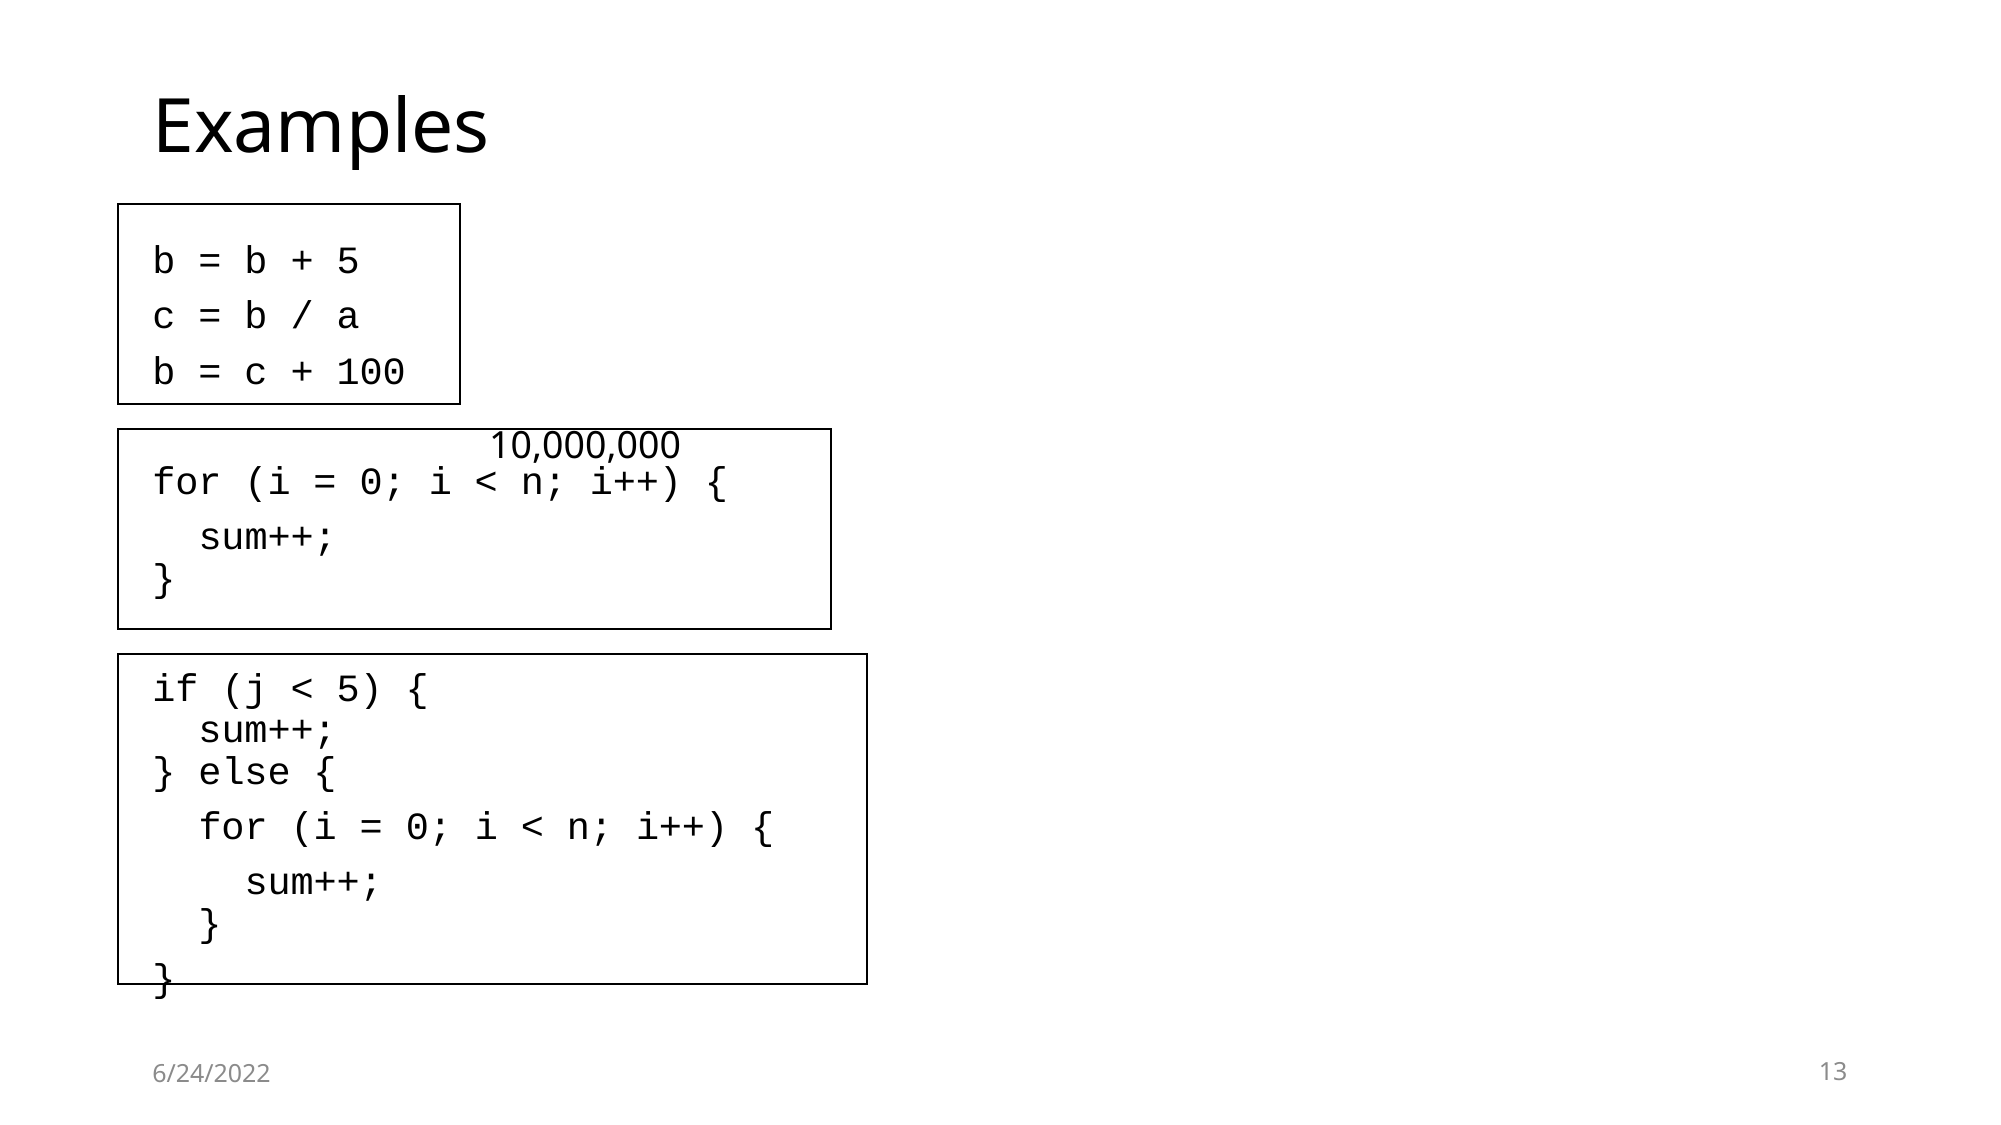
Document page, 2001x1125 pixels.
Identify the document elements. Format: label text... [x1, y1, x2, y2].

text_box [117, 653, 137, 985]
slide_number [137, 1042, 588, 1103]
title Examples [137, 59, 1863, 198]
text_box [117, 203, 461, 405]
text_box 10,000,000 [474, 413, 753, 473]
text_box [117, 428, 137, 630]
list b = b + 5 c = b / a b = c + 100 for (i = 0; i < n; i++) { sum++; } if (j < 5) { sum++; } else { for (i = 0; i < n; i++) { sum++; } } [137, 233, 1863, 1014]
slide_number 13 [1412, 1042, 1863, 1103]
